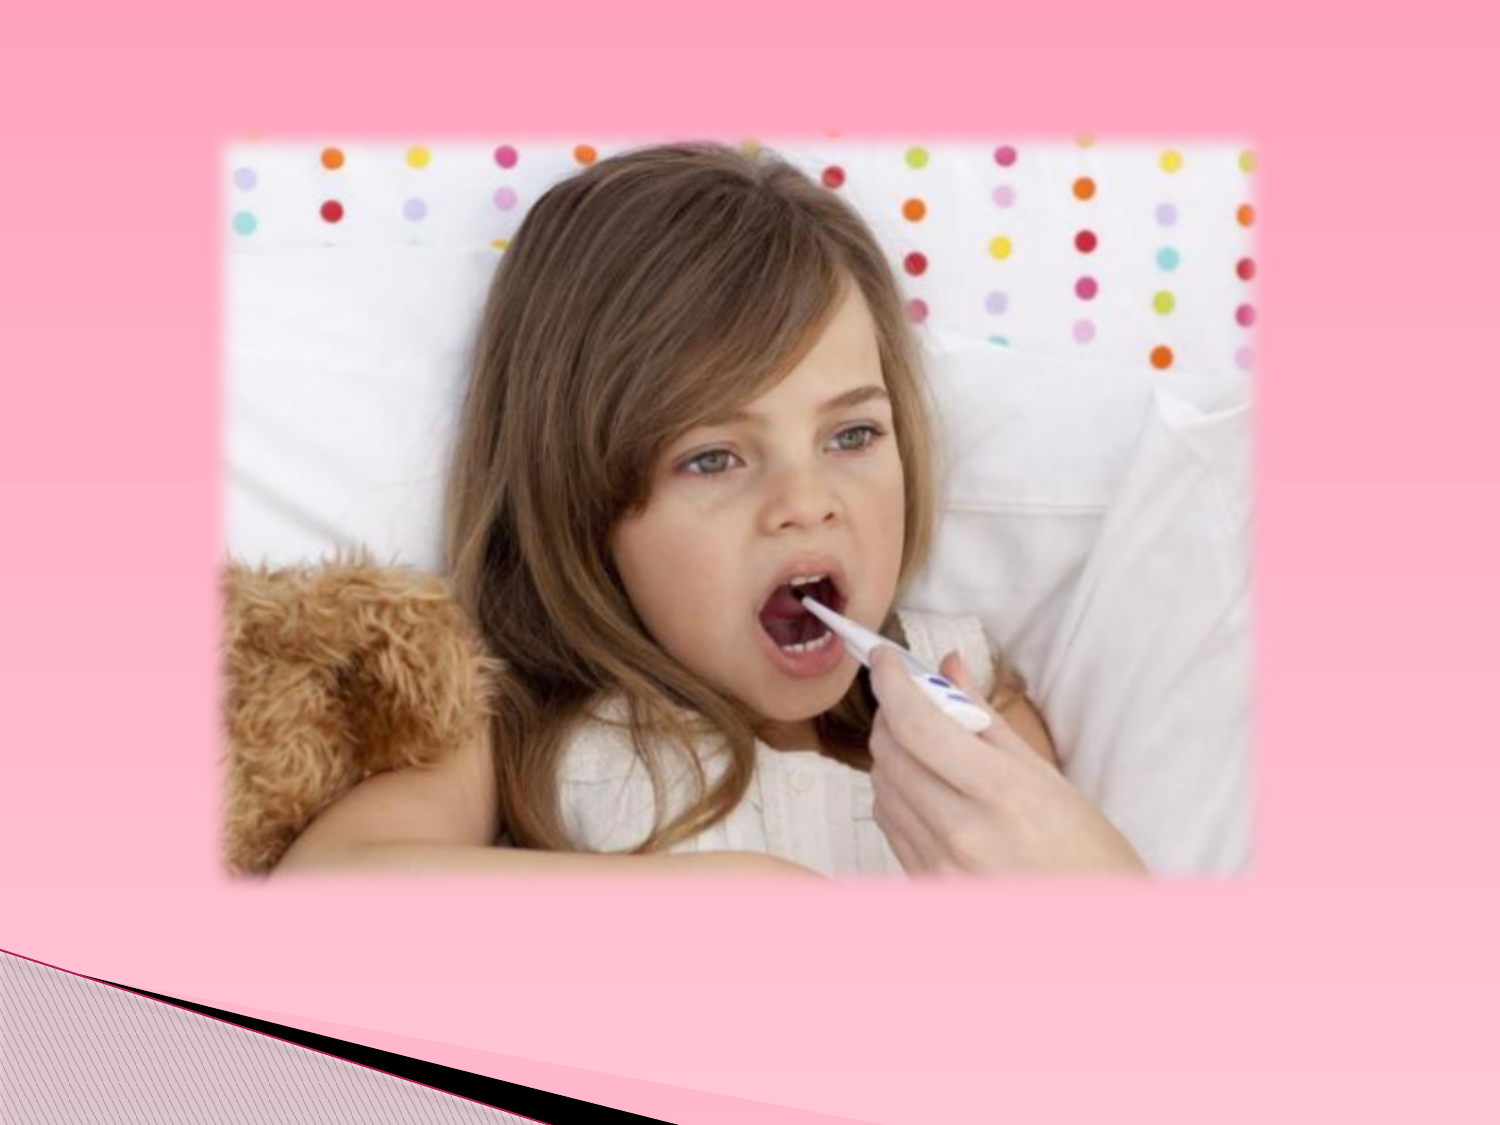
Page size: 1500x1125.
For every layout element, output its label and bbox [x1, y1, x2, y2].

picture [206, 125, 1270, 894]
